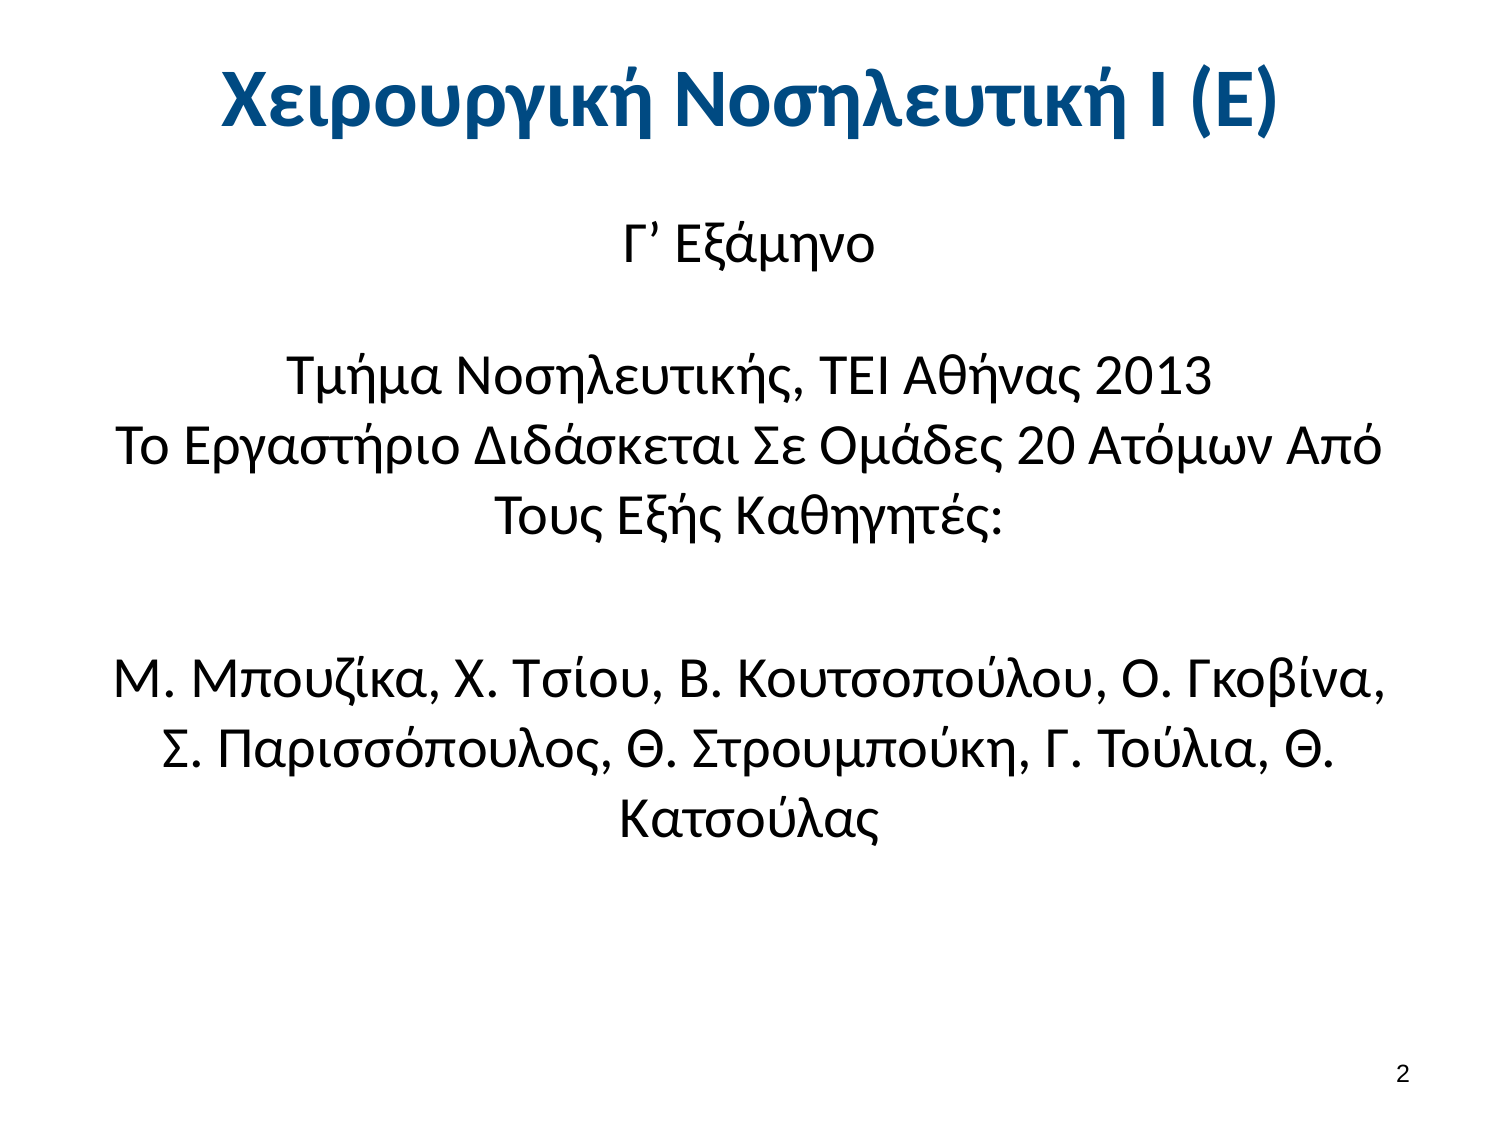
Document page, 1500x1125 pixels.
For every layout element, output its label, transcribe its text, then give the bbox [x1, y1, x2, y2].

title Χειρουργική Νοσηλευτική Ι (Ε) [76, 19, 1427, 169]
list Γ’ Εξάμηνο Τμήμα Νοσηλευτικής, ΤΕΙ Αθήνας 2013 Το Εργαστήριο Διδάσκεται Σε Ομάδες 20 Ατόμων Από Τους Εξής Καθηγητές: Μ. Μπουζίκα, Χ. Τσίου, Β. Κουτσοπούλου, Ο. Γκοβίνα, Σ. Παρισσόπουλος, Θ. Στρουμπούκη, Γ. Τούλια, Θ. Κατσούλας [75, 196, 1425, 1024]
slide_number 1 [1074, 1042, 1425, 1103]
